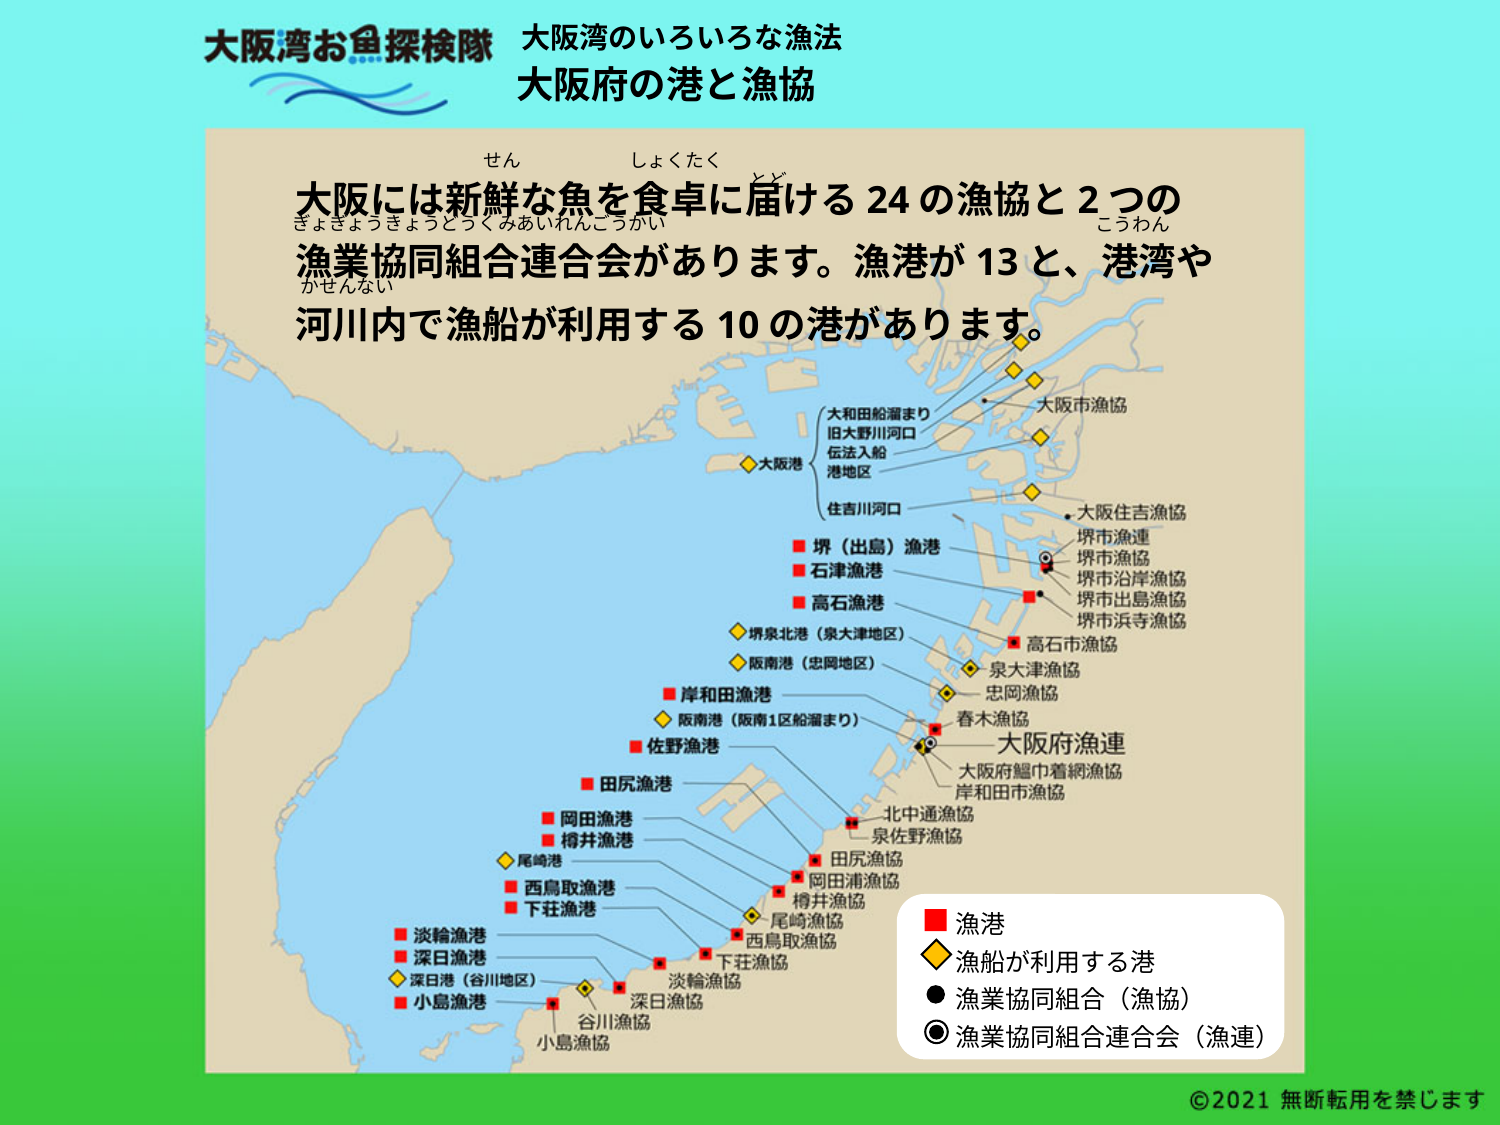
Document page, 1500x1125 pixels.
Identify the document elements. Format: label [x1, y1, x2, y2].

text_box [924, 909, 948, 1044]
picture [0, 0, 1500, 1125]
